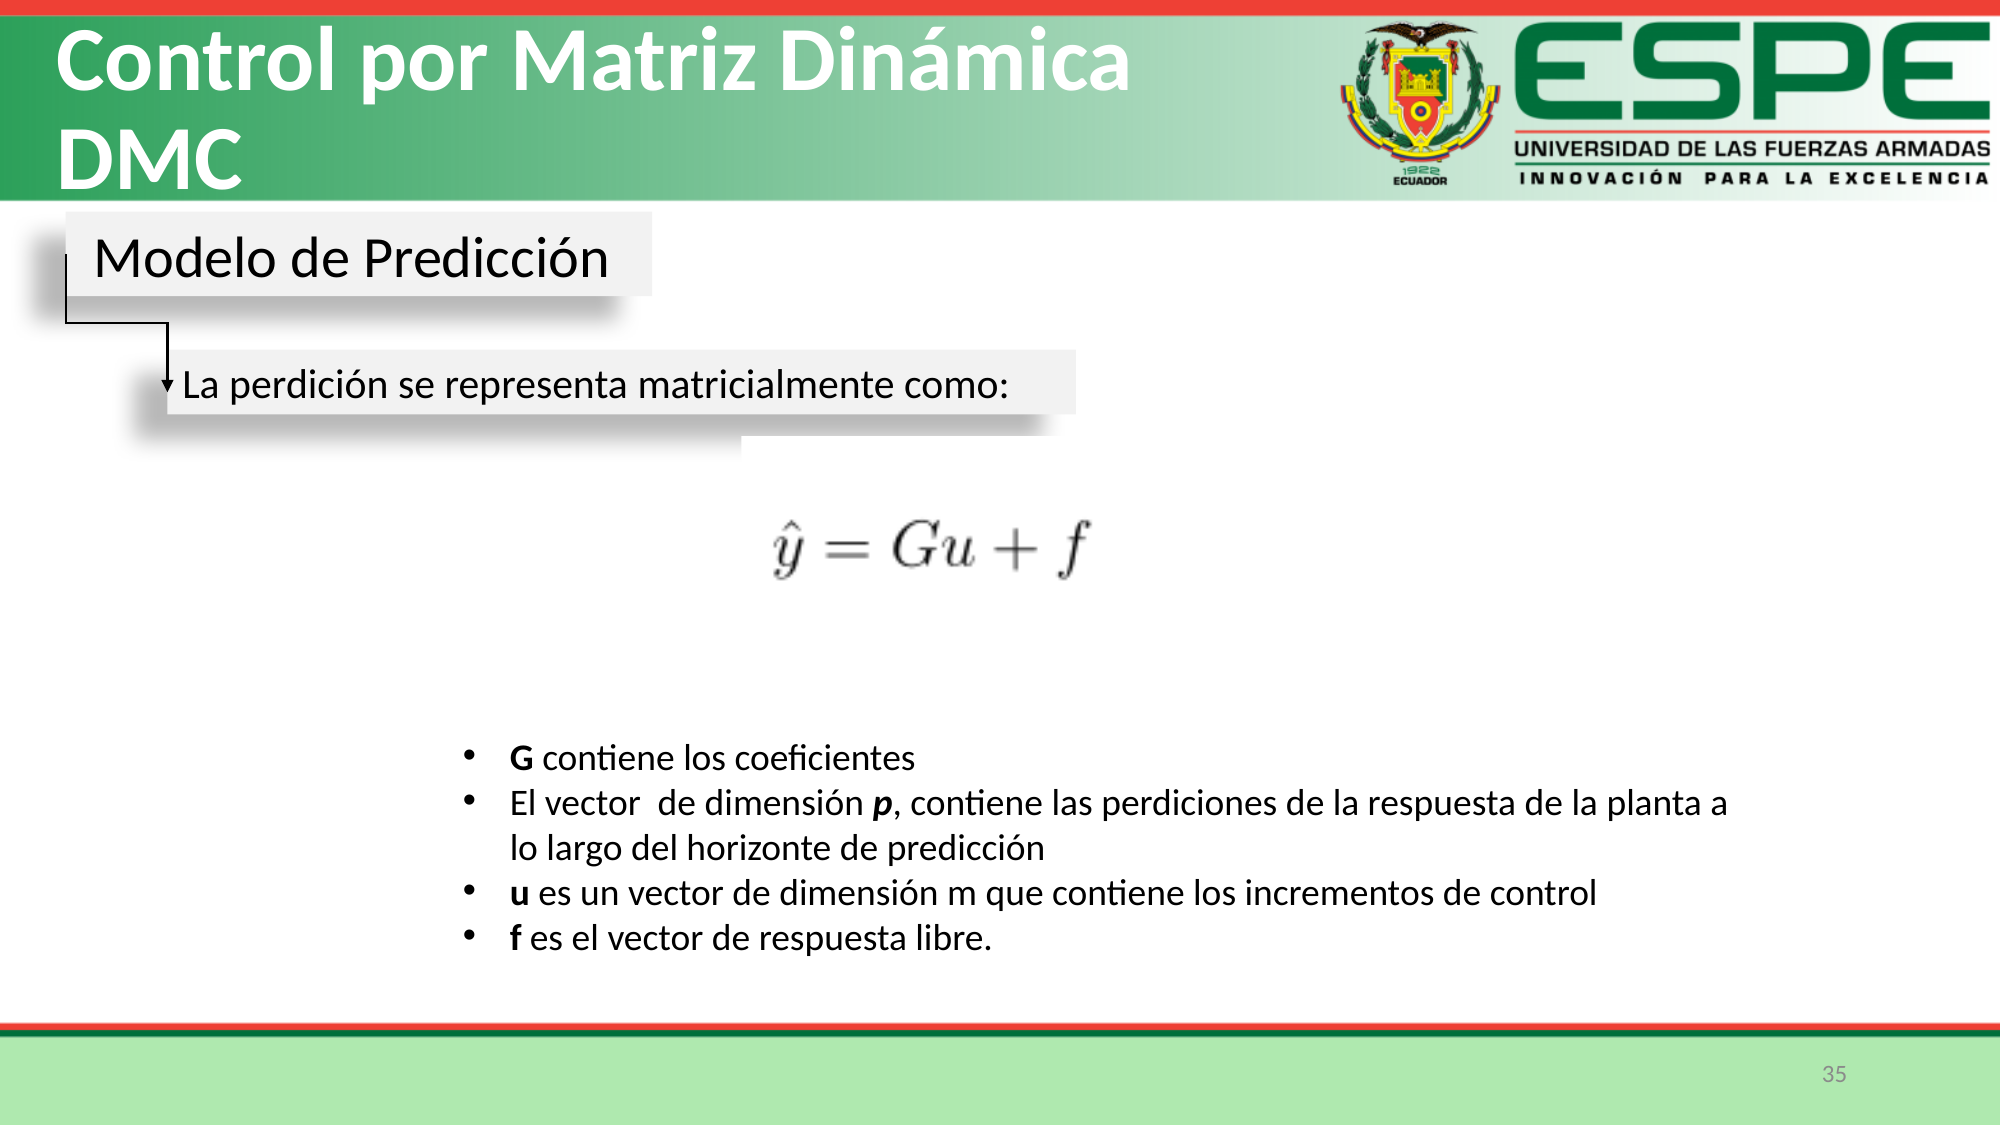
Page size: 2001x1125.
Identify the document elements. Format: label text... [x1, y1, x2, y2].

text_box Modelo de Predicción [65, 211, 653, 297]
picture [0, 0, 2000, 1125]
text_box La perdición se representa matricialmente como: [166, 349, 1077, 415]
slide_number 35 [1412, 1042, 1863, 1103]
text_box Control por Matriz Dinámica DMC [41, 3, 1350, 203]
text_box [65, 254, 168, 393]
